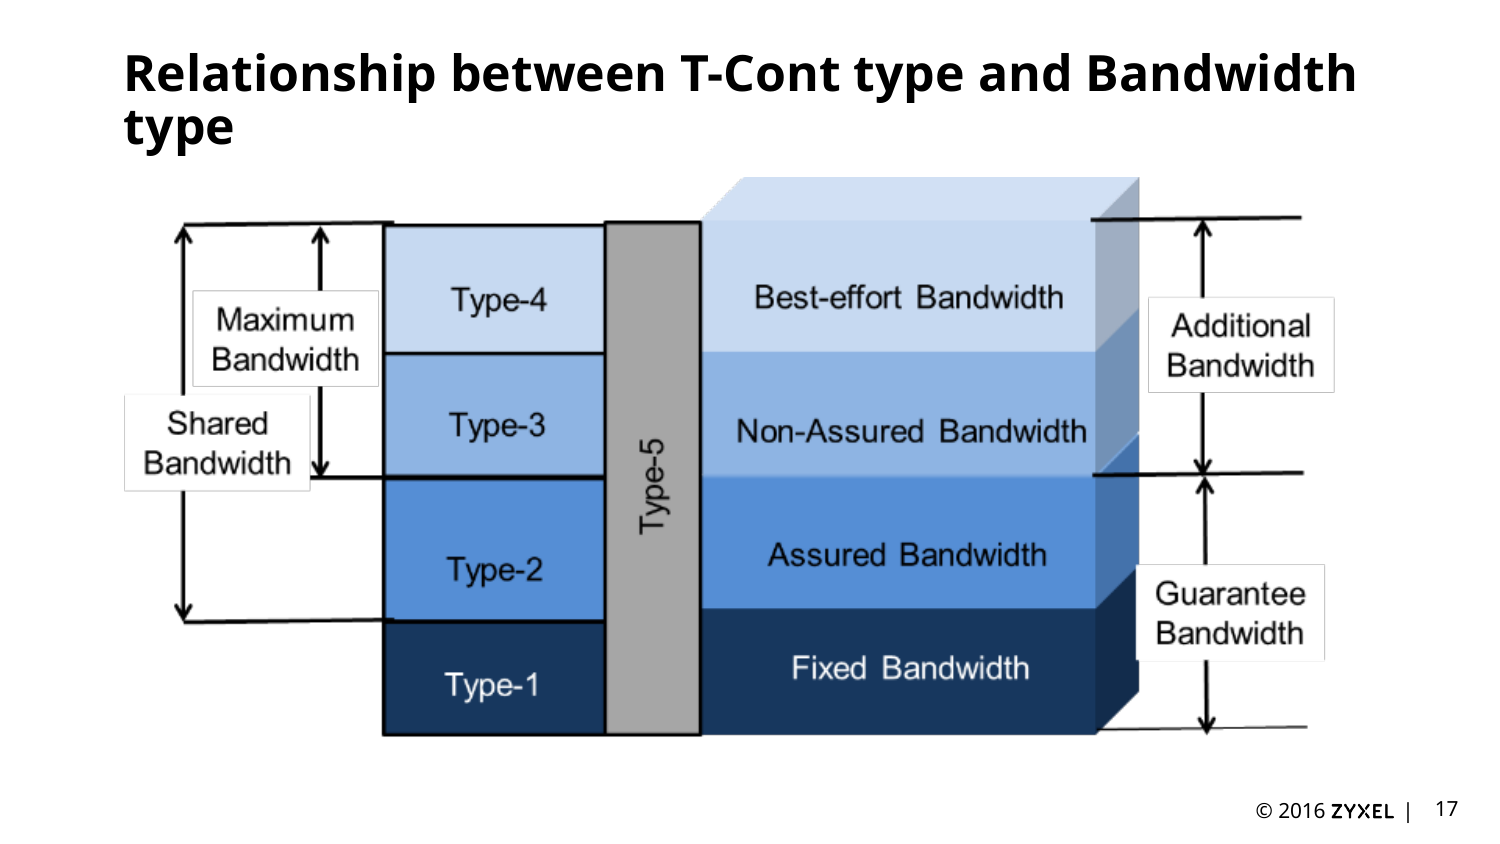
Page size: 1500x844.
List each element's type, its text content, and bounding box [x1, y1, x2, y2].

picture [123, 177, 1336, 755]
title Relationship between T-Cont type and Bandwidth type [123, 47, 1377, 175]
picture [1329, 801, 1397, 821]
